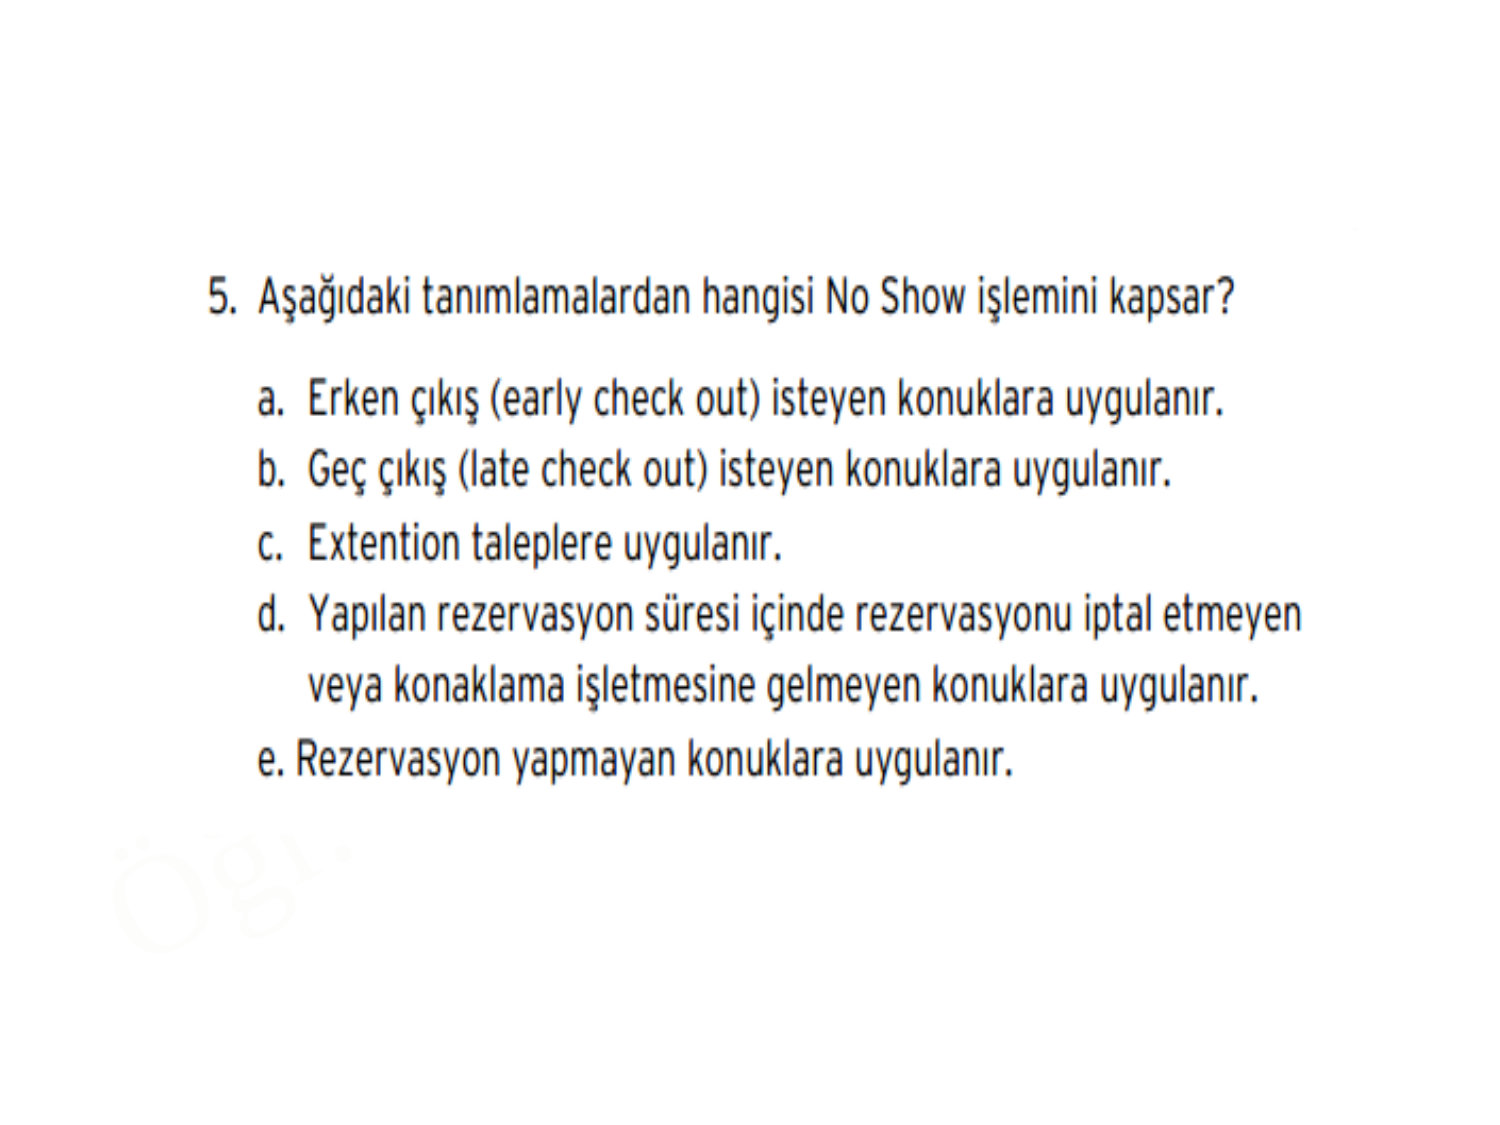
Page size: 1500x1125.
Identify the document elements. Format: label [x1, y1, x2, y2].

picture [147, 231, 1400, 835]
